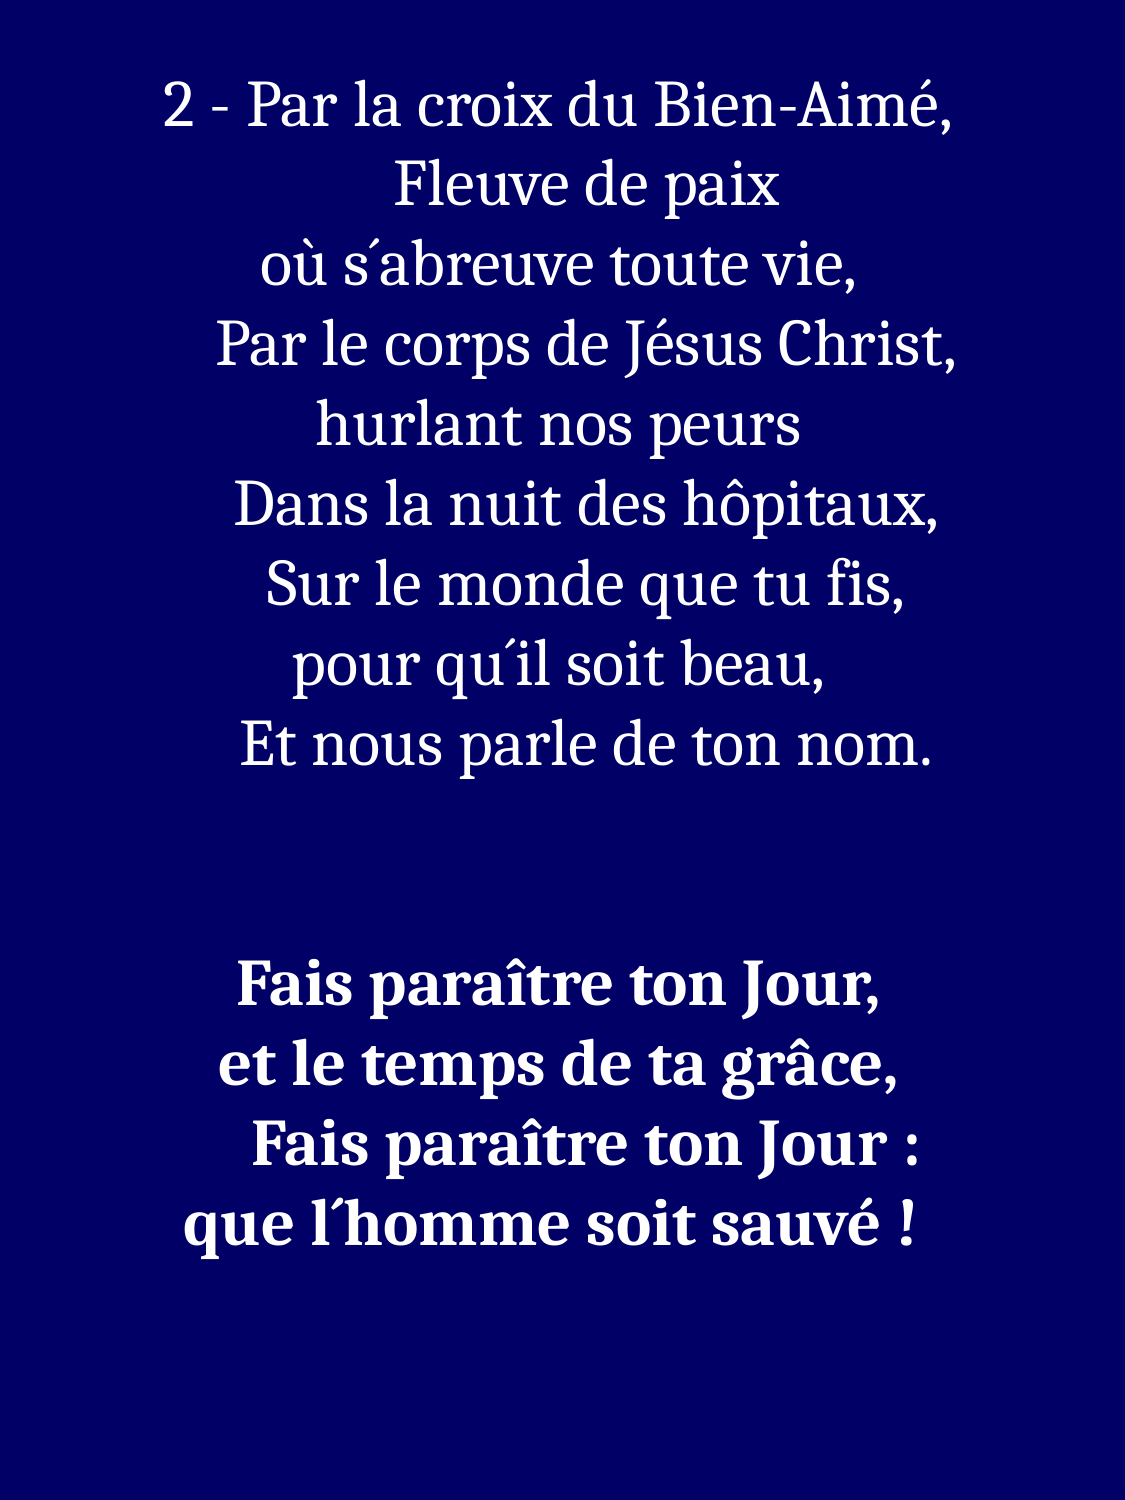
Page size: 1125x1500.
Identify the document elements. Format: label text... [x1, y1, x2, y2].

text_box 2 - Par la croix du Bien-Aimé, Fleuve de paix où s´abreuve toute vie, Par le corps de Jésus Christ, hurlant nos peurs Dans la nuit des hôpitaux, Sur le monde que tu fis, pour qu´il soit beau, Et nous parle de ton nom. Fais paraître ton Jour, et le temps de ta grâce, Fais paraître ton Jour : que l´homme soit sauvé ! [0, 51, 1125, 1347]
